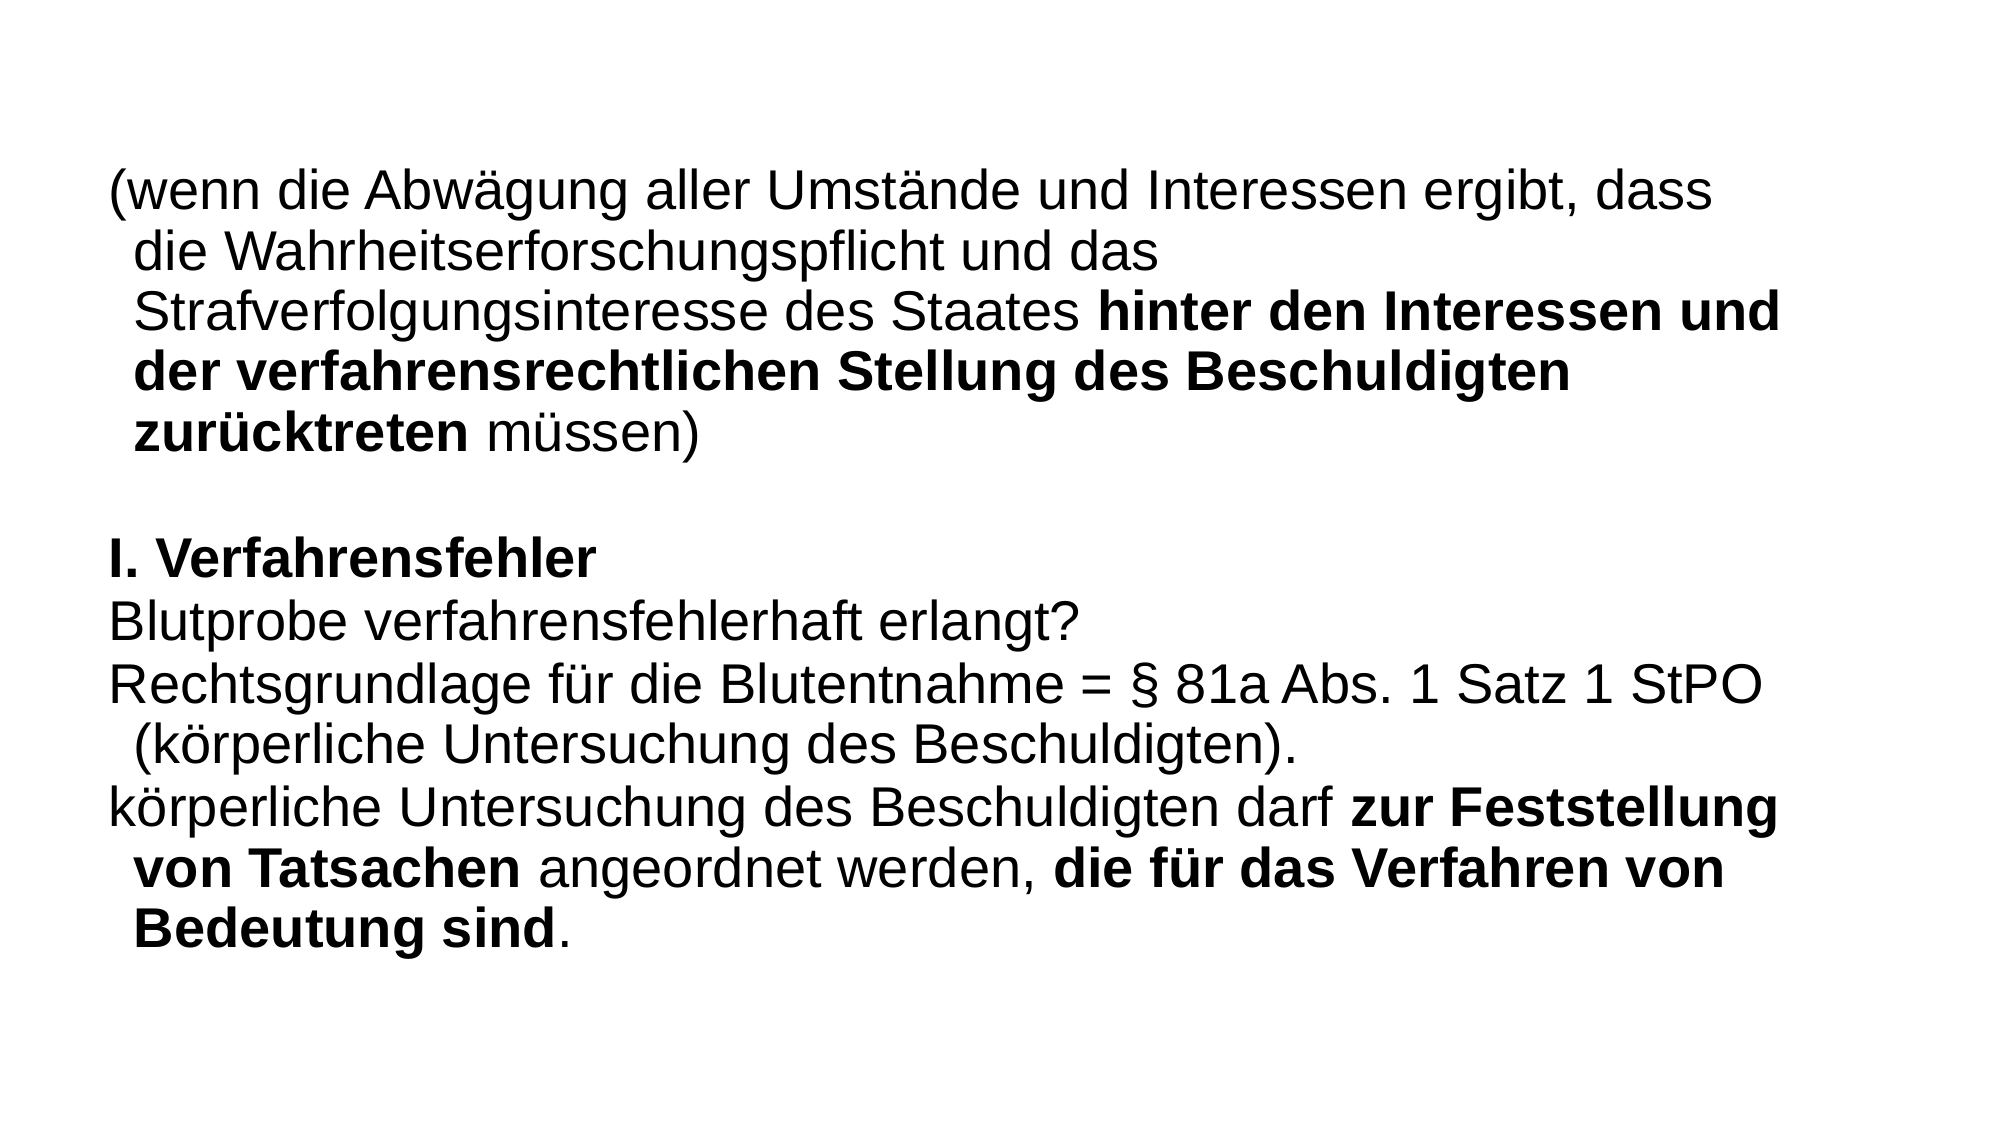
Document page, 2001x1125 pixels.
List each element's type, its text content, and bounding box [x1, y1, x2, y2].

list (wenn die Abwägung aller Umstände und Interessen ergibt, dass die Wahrheitserforschungspflicht und das Strafverfolgungsinteresse des Staates hinter den Interessen und der verfahrensrechtlichen Stellung des Beschuldigten zurücktreten müssen) I. Verfahrensfehler Blutprobe verfahrensfehlerhaft erlangt? Rechtsgrundlage für die Blutentnahme = § 81a Abs. 1 Satz 1 StPO (körperliche Untersuchung des Beschuldigten). körperliche Untersuchung des Beschuldigten darf zur Feststellung von Tatsachen angeordnet werden, die für das Verfahren von Bedeutung sind. [94, 83, 1819, 990]
